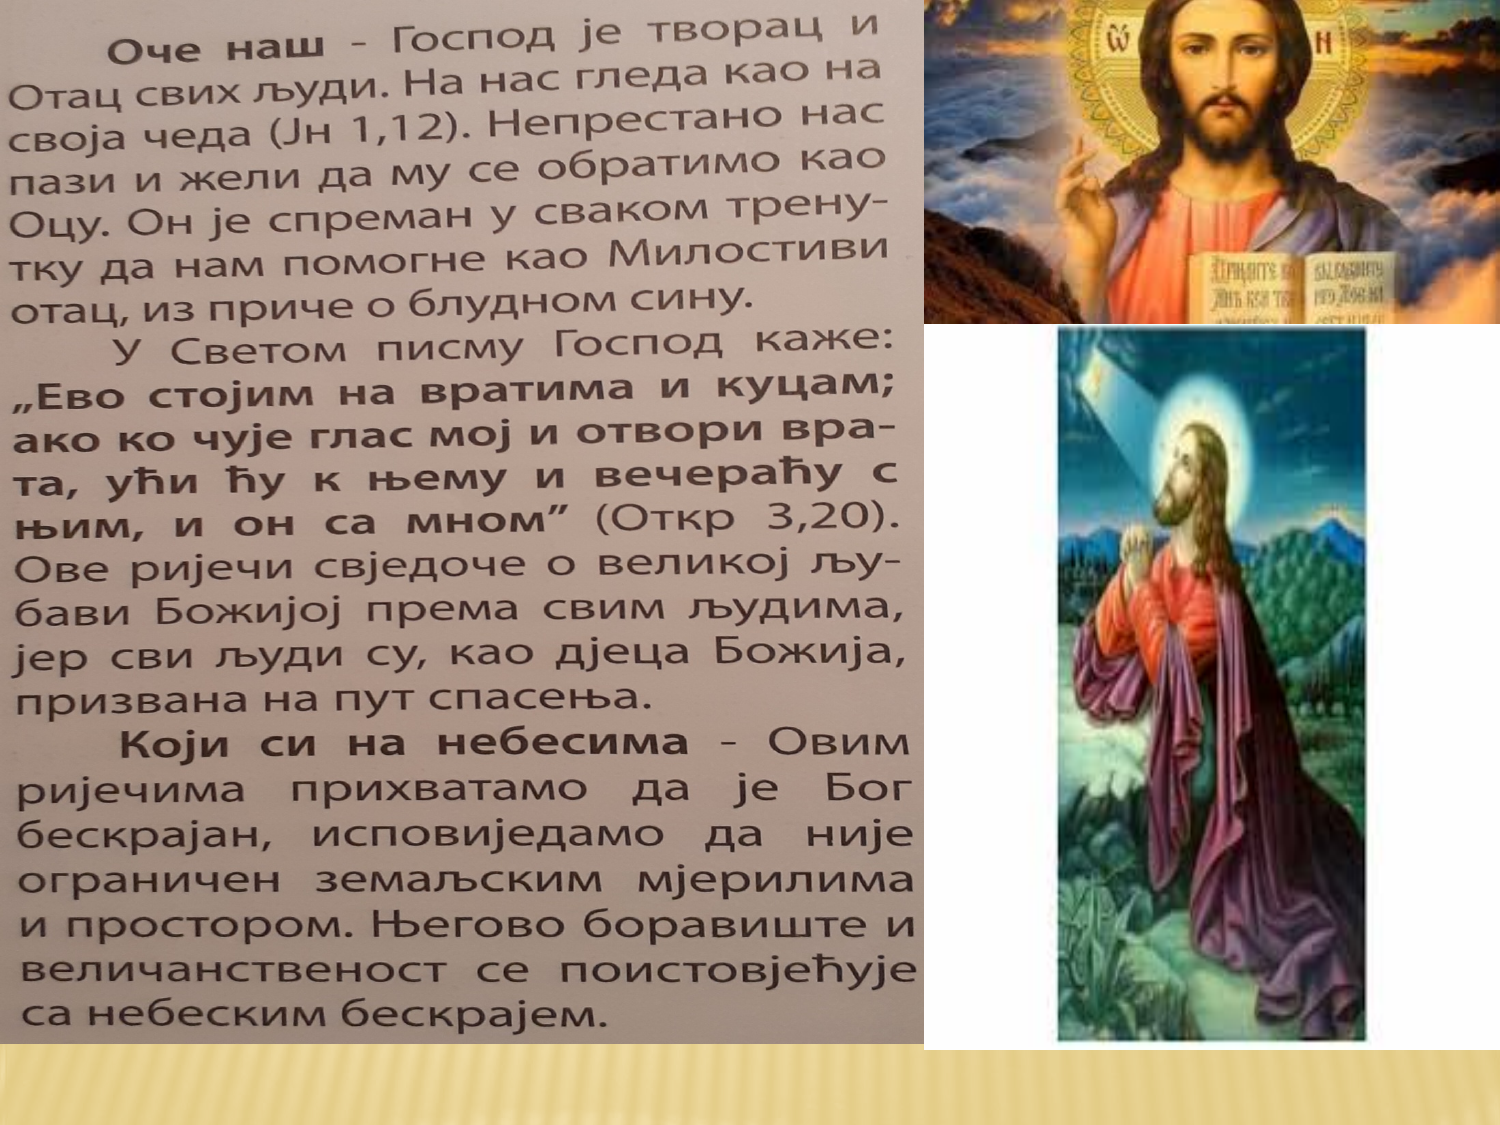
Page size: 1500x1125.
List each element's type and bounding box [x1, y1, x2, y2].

list [0, 0, 922, 1044]
picture [924, 0, 1500, 1051]
